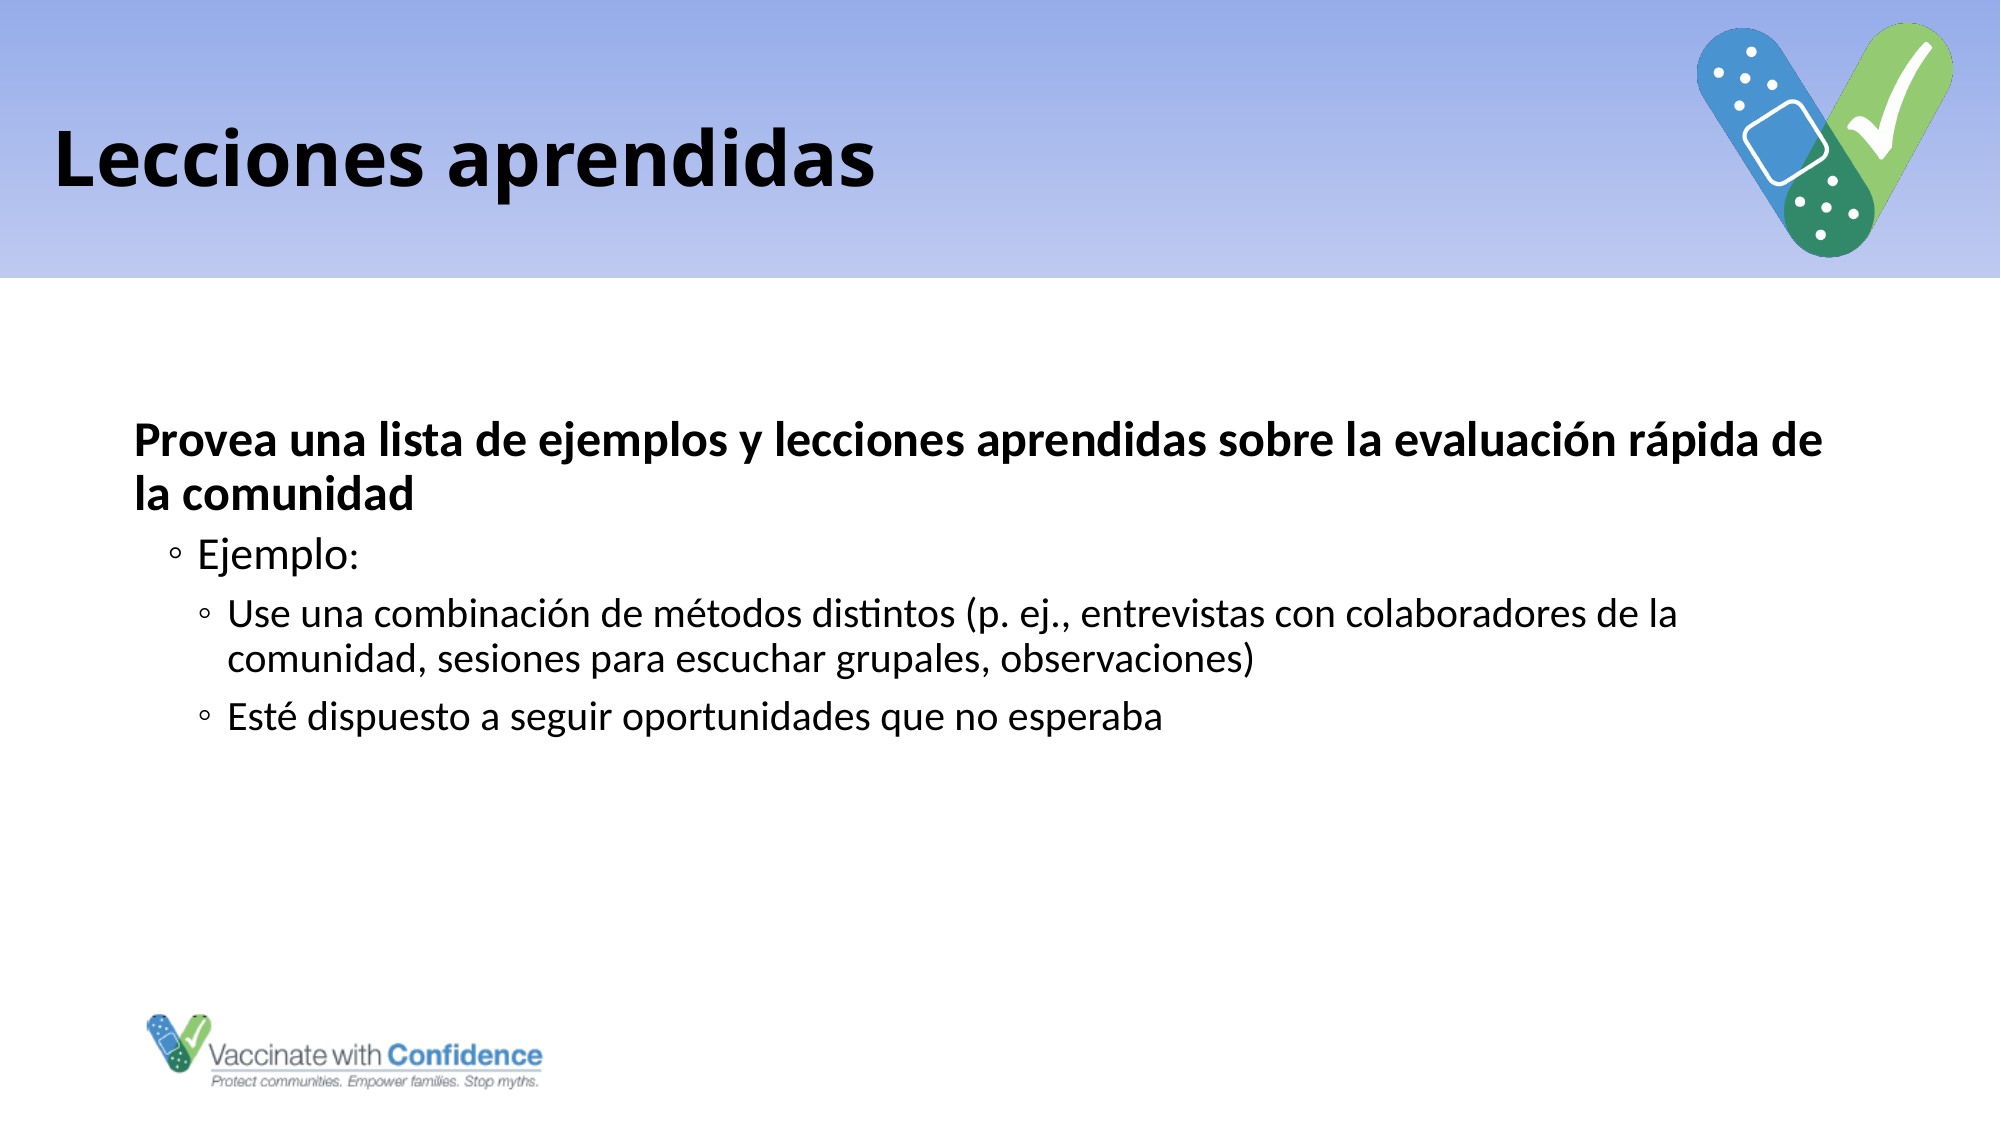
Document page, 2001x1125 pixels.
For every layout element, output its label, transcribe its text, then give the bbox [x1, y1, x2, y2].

picture [1687, 210, 1961, 266]
title Lecciones aprendidas [37, 50, 1963, 210]
picture [137, 1003, 562, 1117]
list Provea una lista de ejemplos y lecciones aprendidas sobre la evaluación rápida de la comunidad Ejemplo: Use una combinación de métodos distintos (p. ej., entrevistas con colaboradores de la comunidad, sesiones para escuchar grupales, observaciones) Esté dispuesto a seguir oportunidades que no esperaba [134, 406, 1866, 1003]
picture [1687, 11, 1961, 50]
